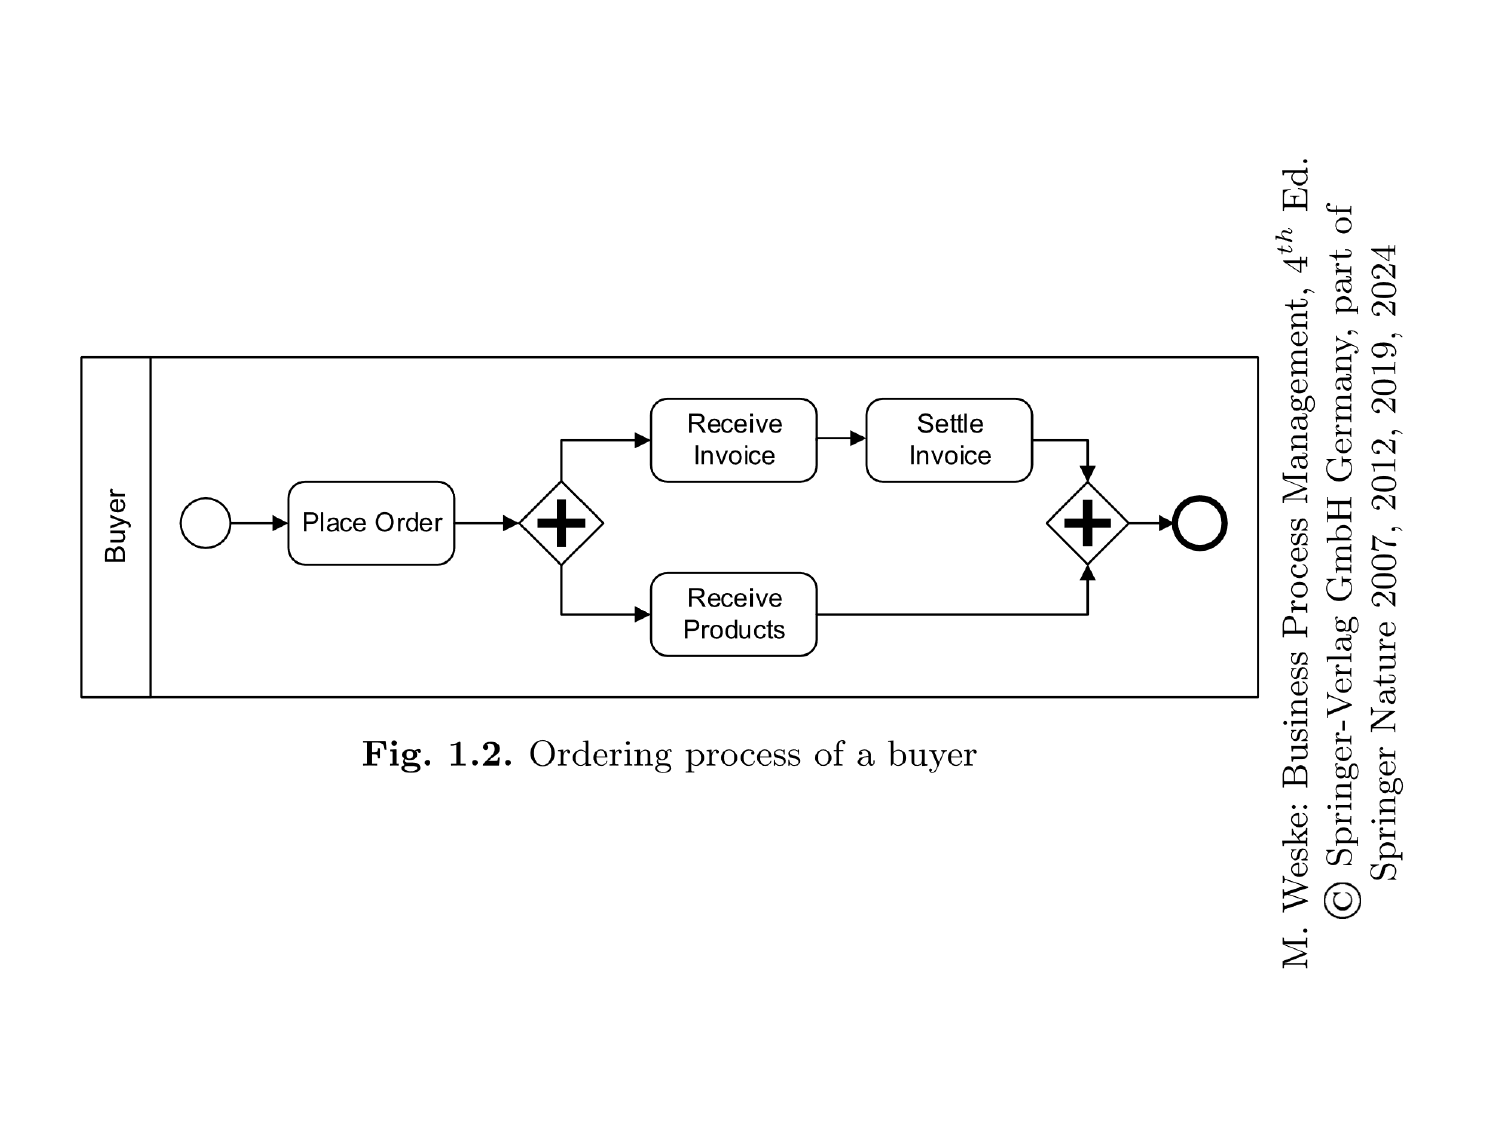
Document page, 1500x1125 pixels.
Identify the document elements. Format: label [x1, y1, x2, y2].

picture [74, 104, 1425, 1021]
